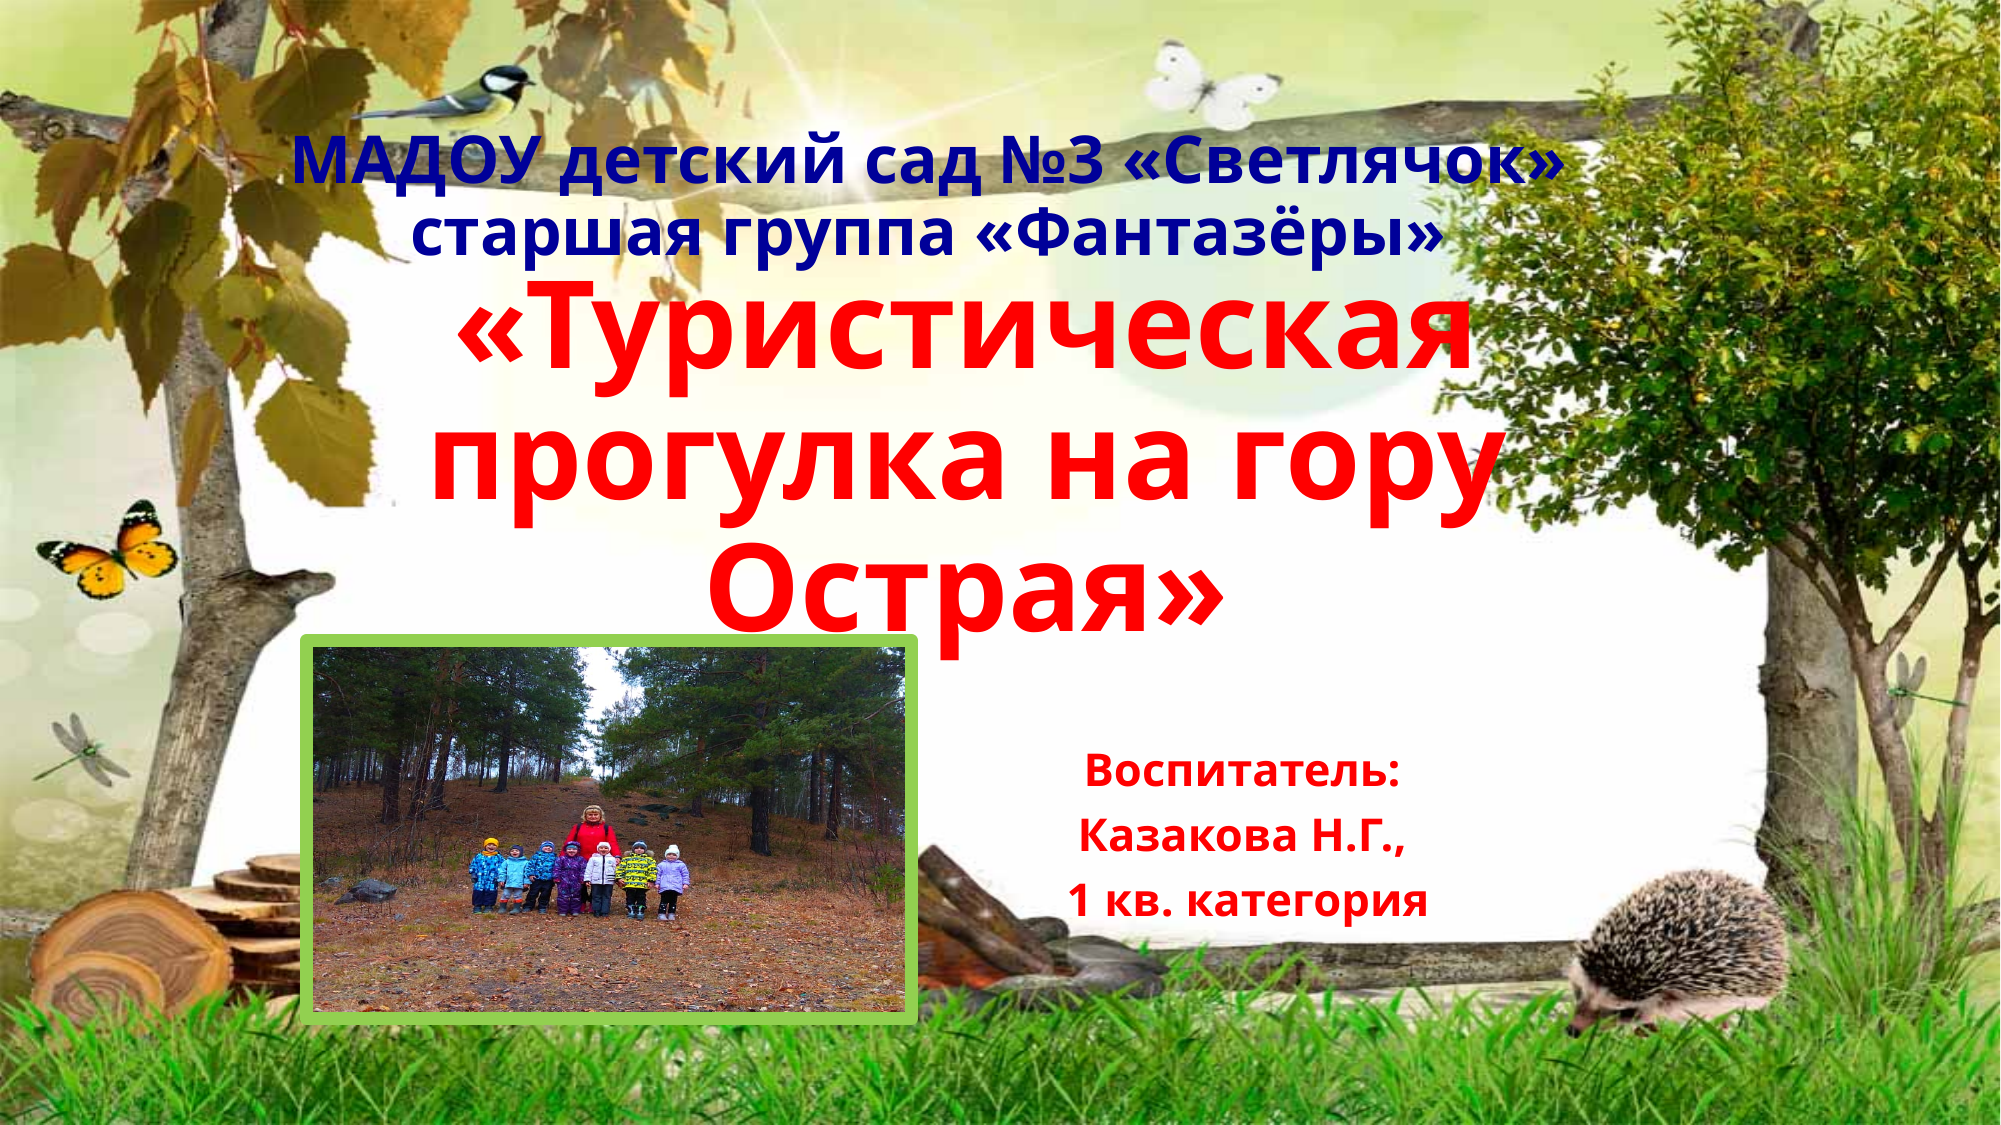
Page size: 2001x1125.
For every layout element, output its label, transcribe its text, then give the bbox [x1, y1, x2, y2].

subtitle «Туристическая прогулка на гору Острая» Воспитатель: Казакова Н.Г., 1 кв. категория [281, 255, 1653, 943]
title МАДОУ детский сад №3 «Светлячок» старшая группа «Фантазёры» [130, 119, 1726, 357]
picture [0, 0, 2001, 1125]
